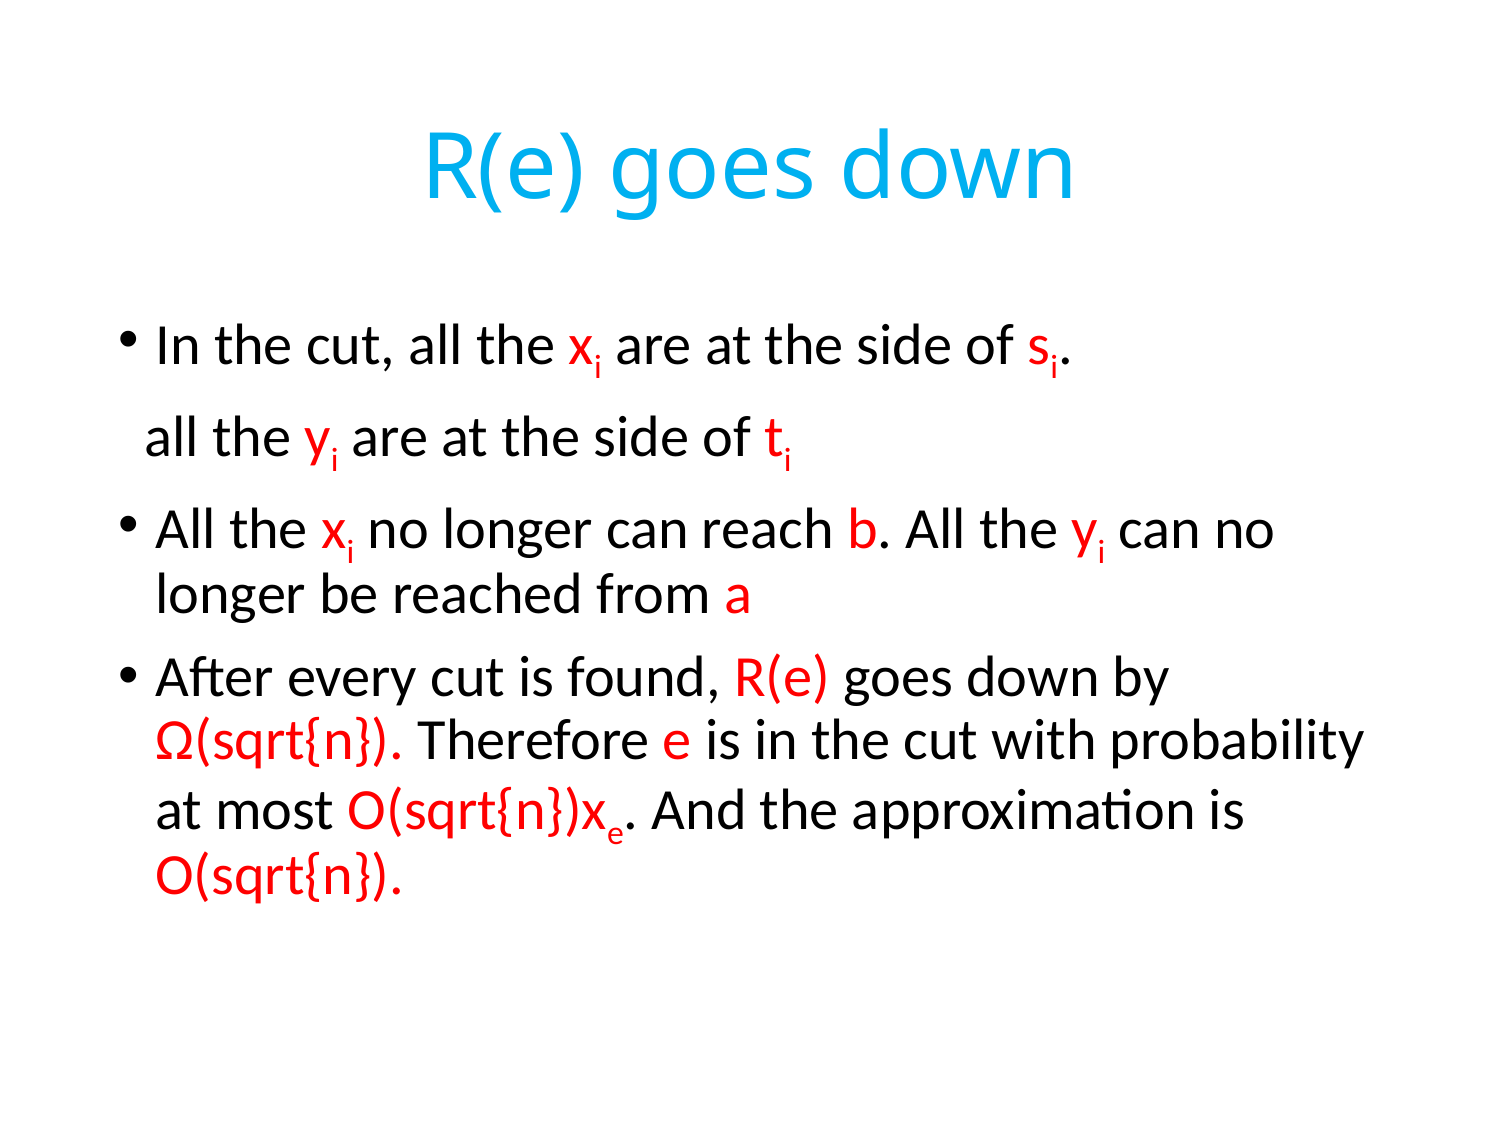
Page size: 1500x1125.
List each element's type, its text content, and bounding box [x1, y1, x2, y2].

list In the cut, all the xi are at the side of si. all the yi are at the side of ti All the xi no longer can reach b. All the yi can no longer be reached from a After every cut is found, R(e) goes down by Ω(sqrt{n}). Therefore e is in the cut with probability at most O(sqrt{n})xe. And the approximation is O(sqrt{n}). [103, 299, 1397, 1014]
title R(e) goes down [103, 59, 1397, 278]
